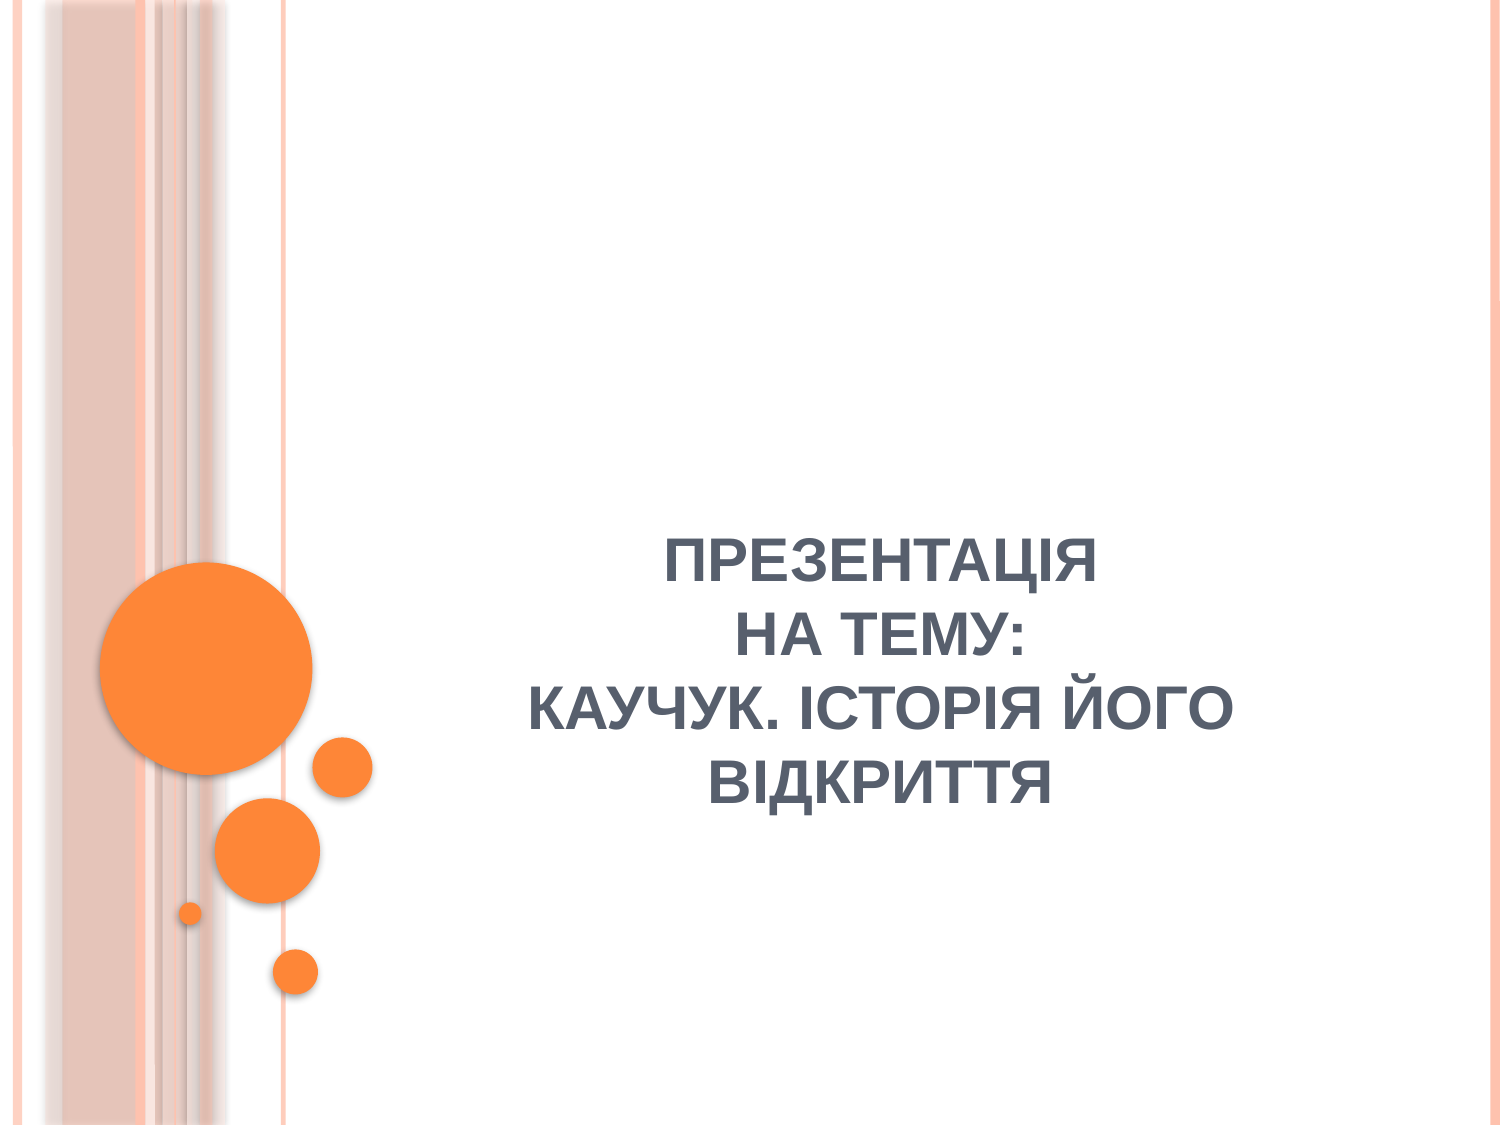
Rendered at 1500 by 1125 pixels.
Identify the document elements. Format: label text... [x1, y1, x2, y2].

title Презентація на тему: Каучук. Історія його відкриття [375, 512, 1388, 824]
